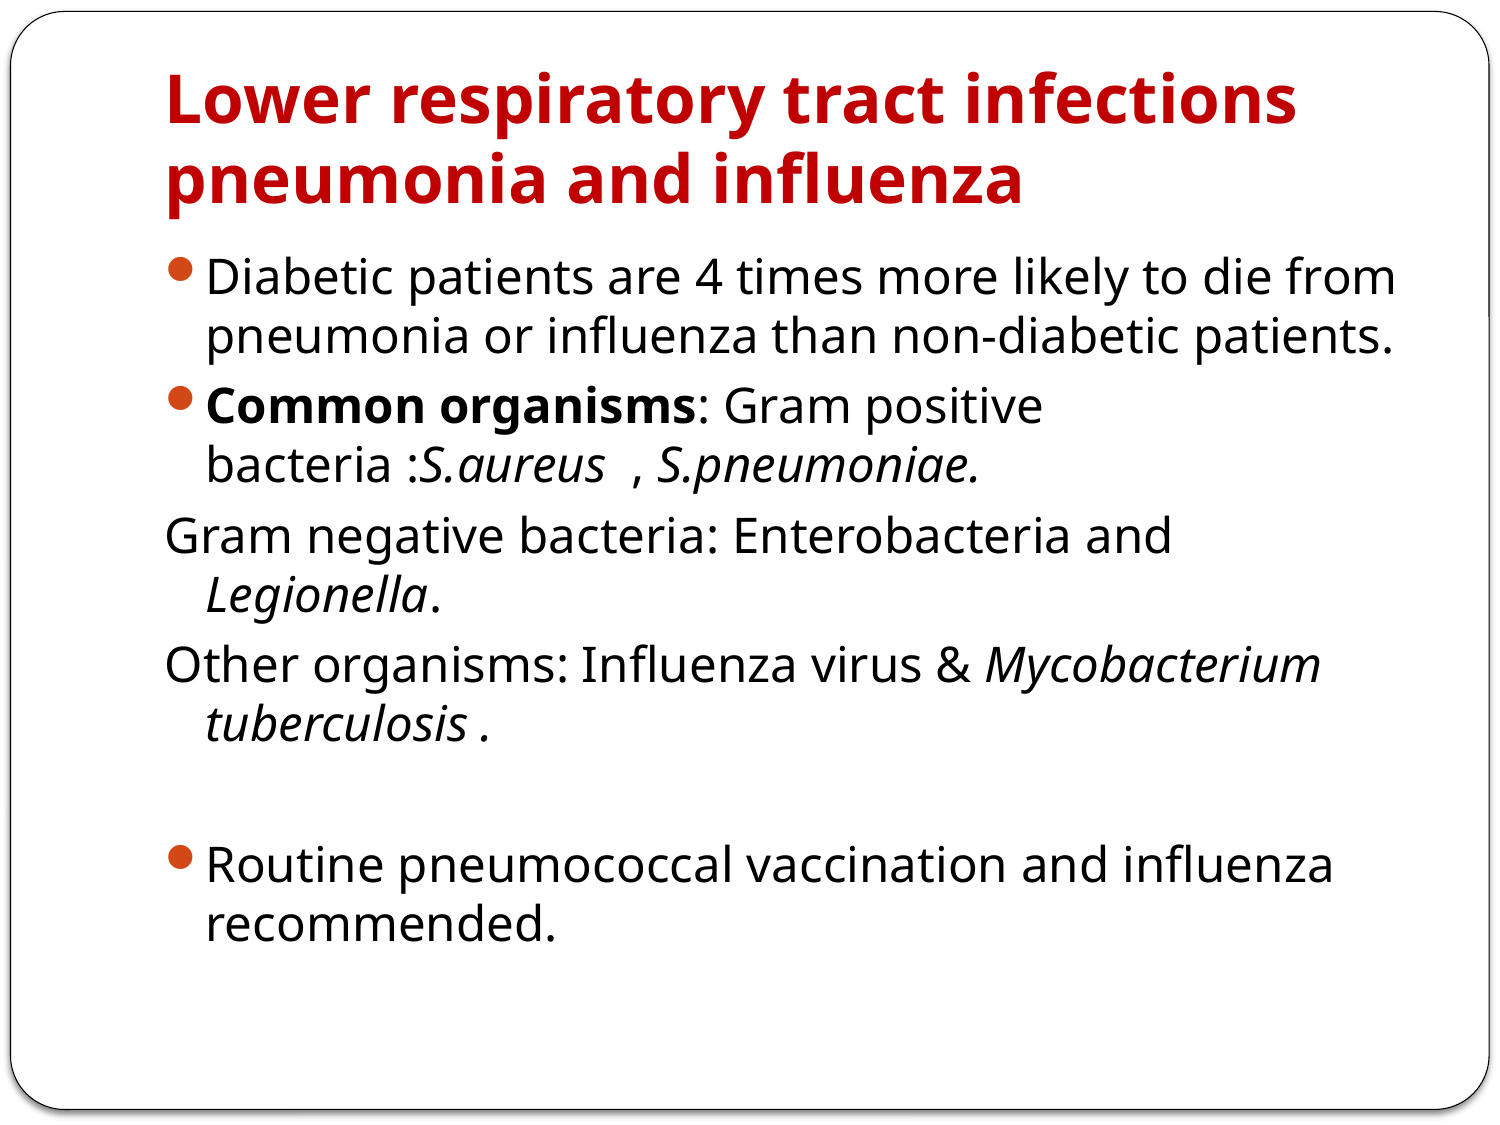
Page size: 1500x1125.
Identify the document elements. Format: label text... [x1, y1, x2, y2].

list Diabetic patients are 4 times more likely to die from pneumonia or influenza than non-diabetic patients. Common organisms: Gram positive bacteria :S.aureus , S.pneumoniae. Gram negative bacteria: Enterobacteria and Legionella. Other organisms: Influenza virus & Mycobacterium tuberculosis . Routine pneumococcal vaccination and influenza recommended. [150, 237, 1425, 988]
title Lower respiratory tract infections pneumonia and influenza [150, 45, 1425, 233]
